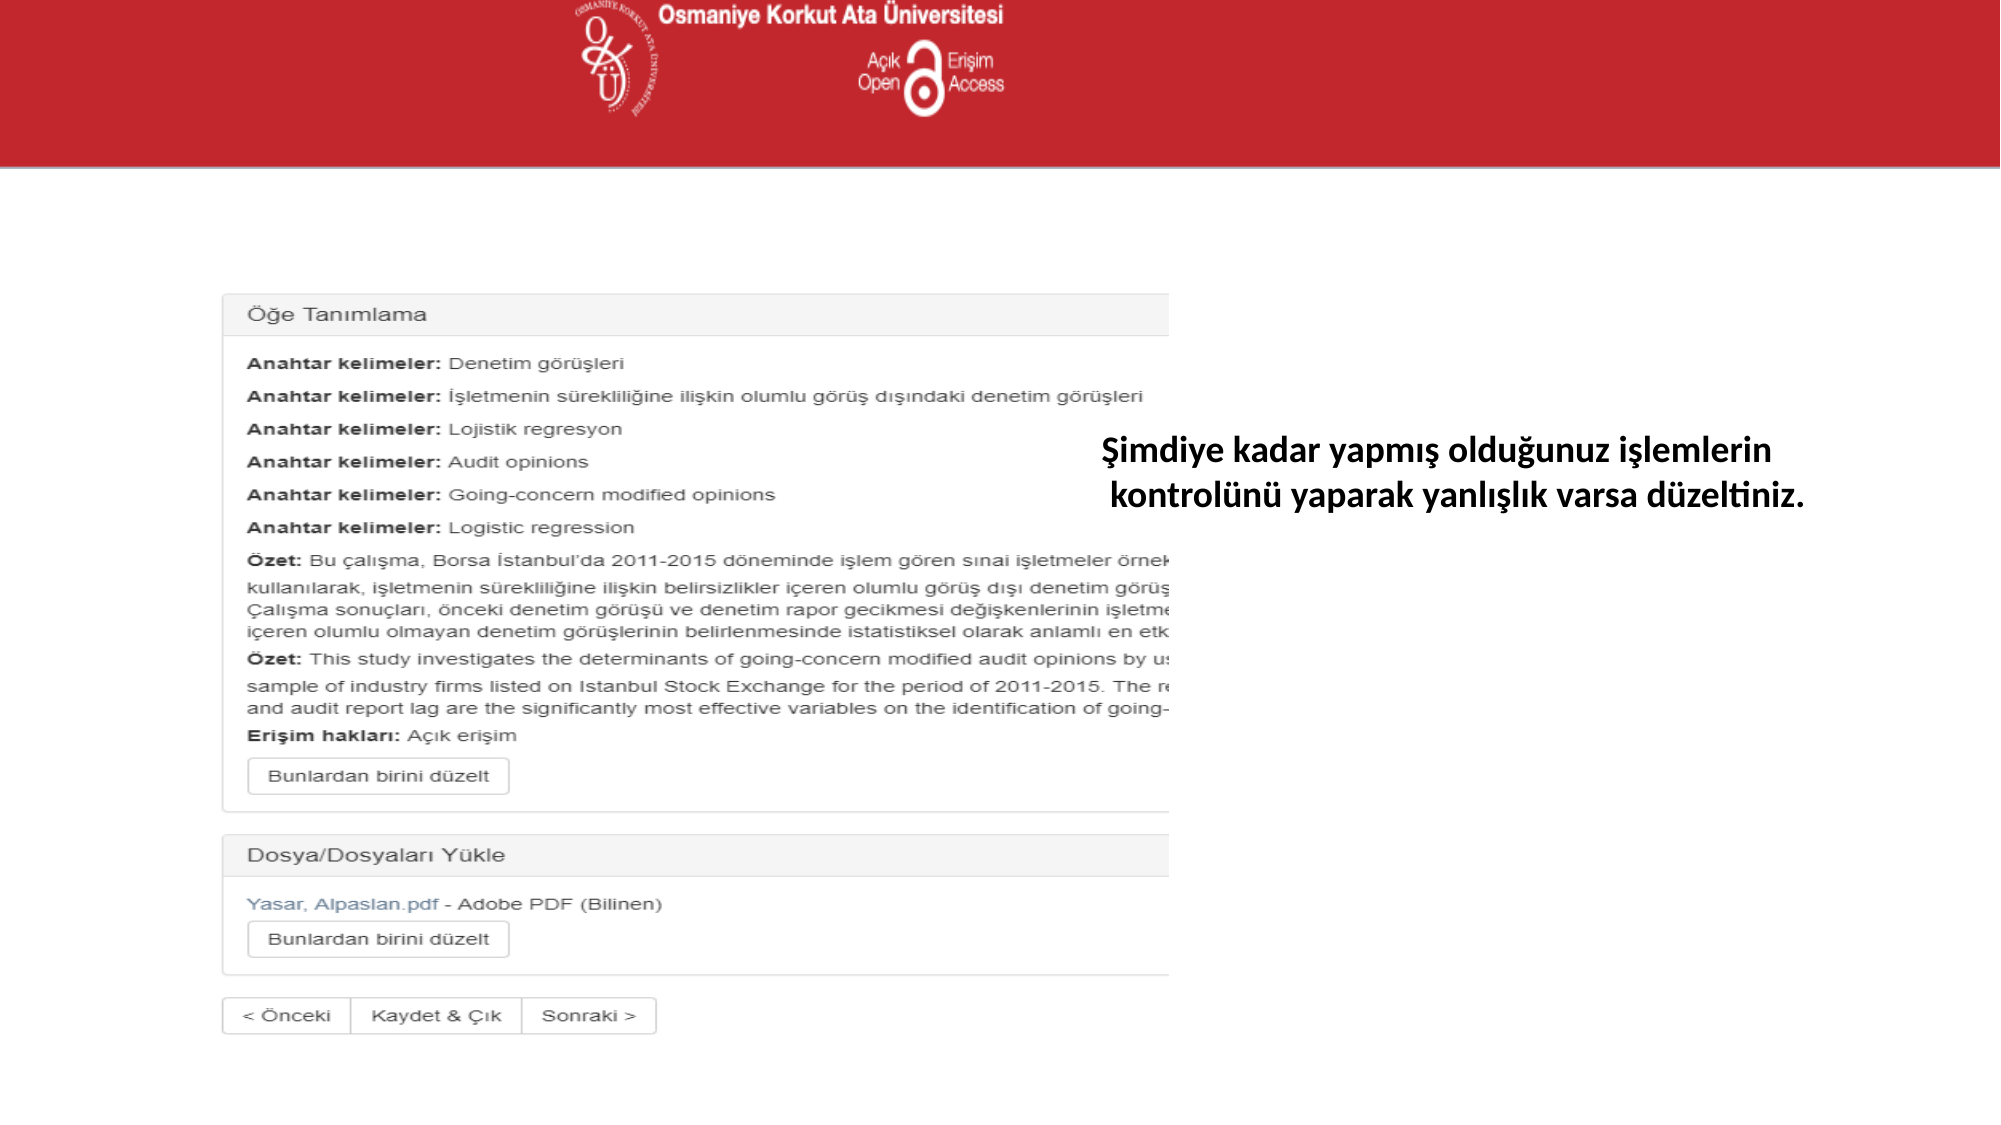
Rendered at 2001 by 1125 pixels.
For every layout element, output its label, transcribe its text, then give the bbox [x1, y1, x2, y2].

picture [107, 287, 1169, 1052]
picture [0, 0, 2000, 169]
text_box Şimdiye kadar yapmış olduğunuz işlemlerin kontrolünü yaparak yanlışlık varsa düzeltiniz. [1169, 417, 1822, 522]
